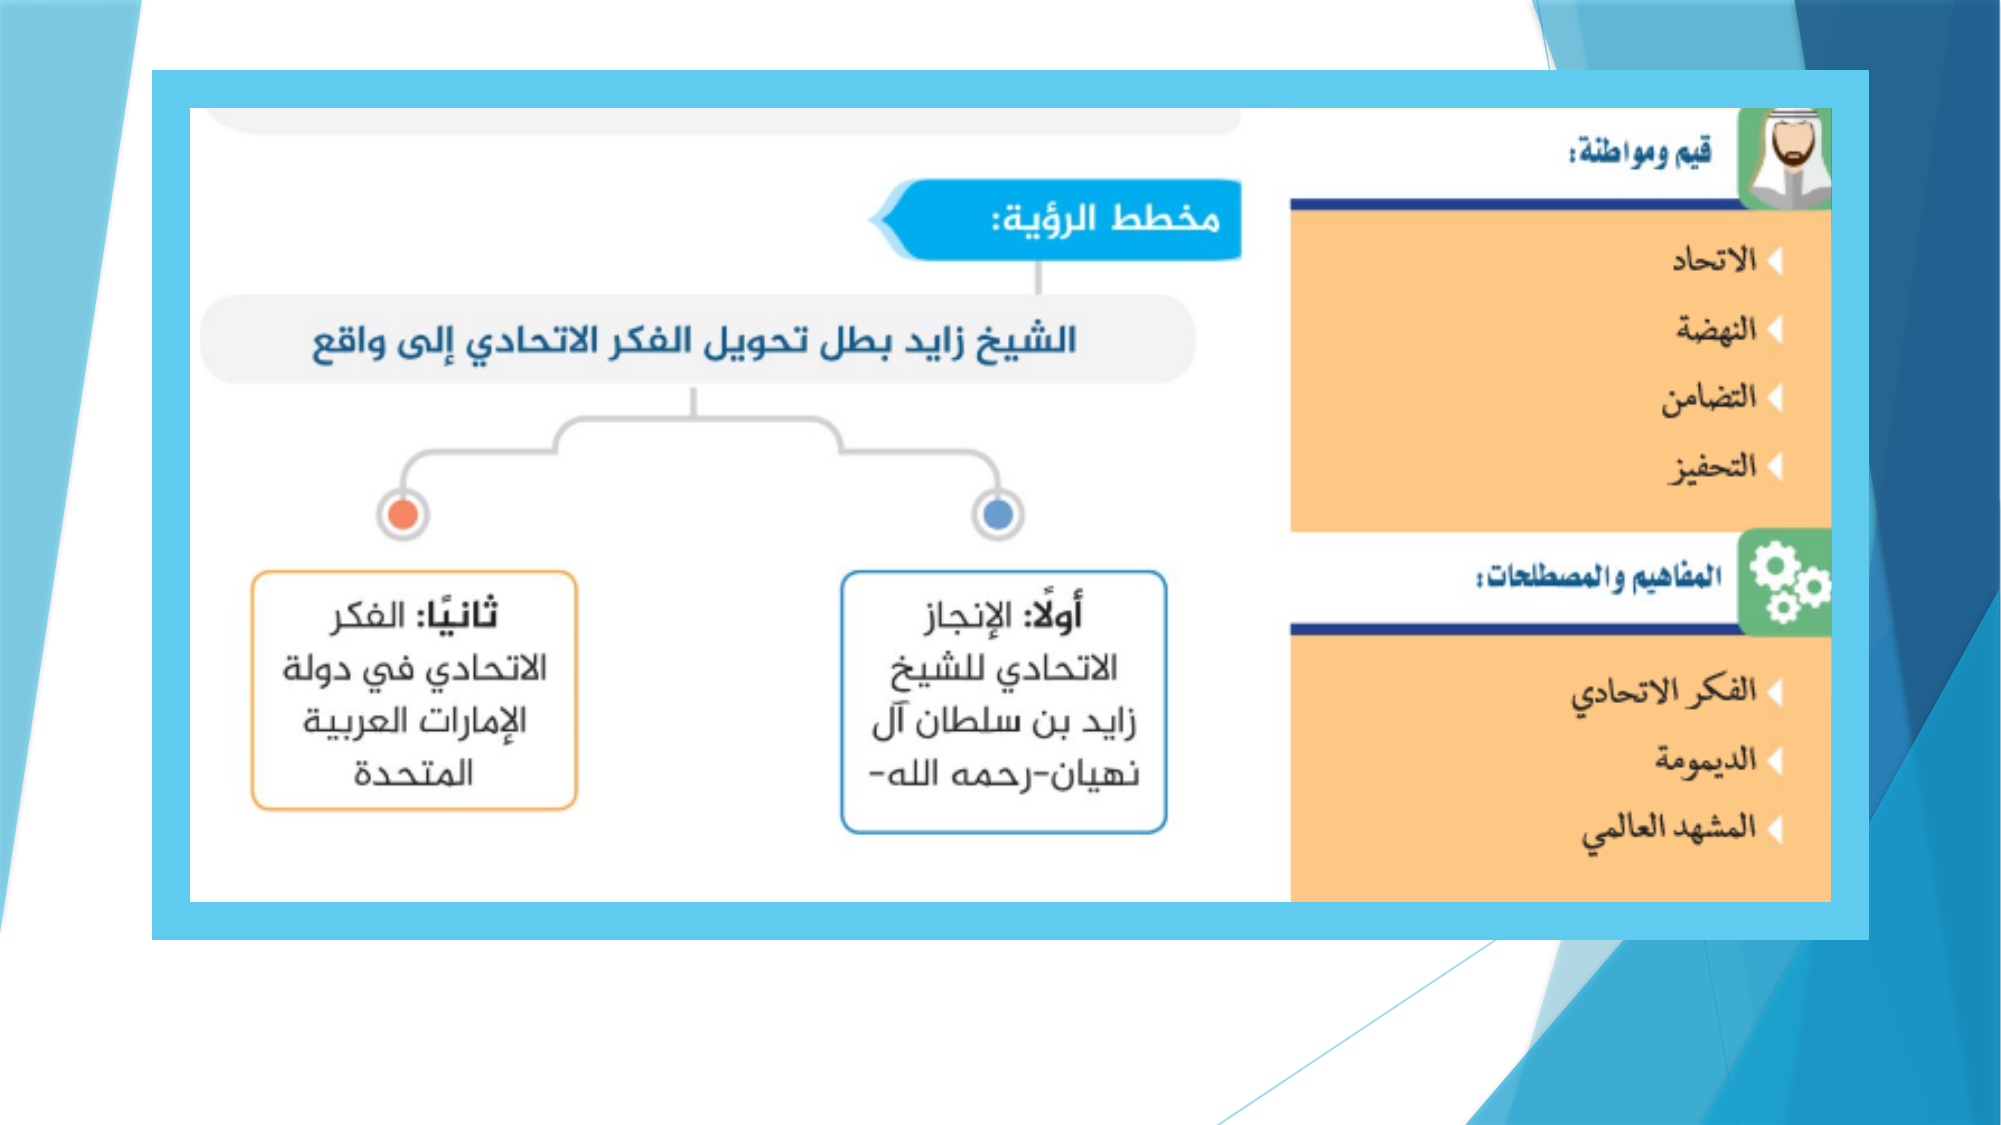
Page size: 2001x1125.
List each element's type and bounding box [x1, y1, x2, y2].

picture [188, 107, 1833, 903]
